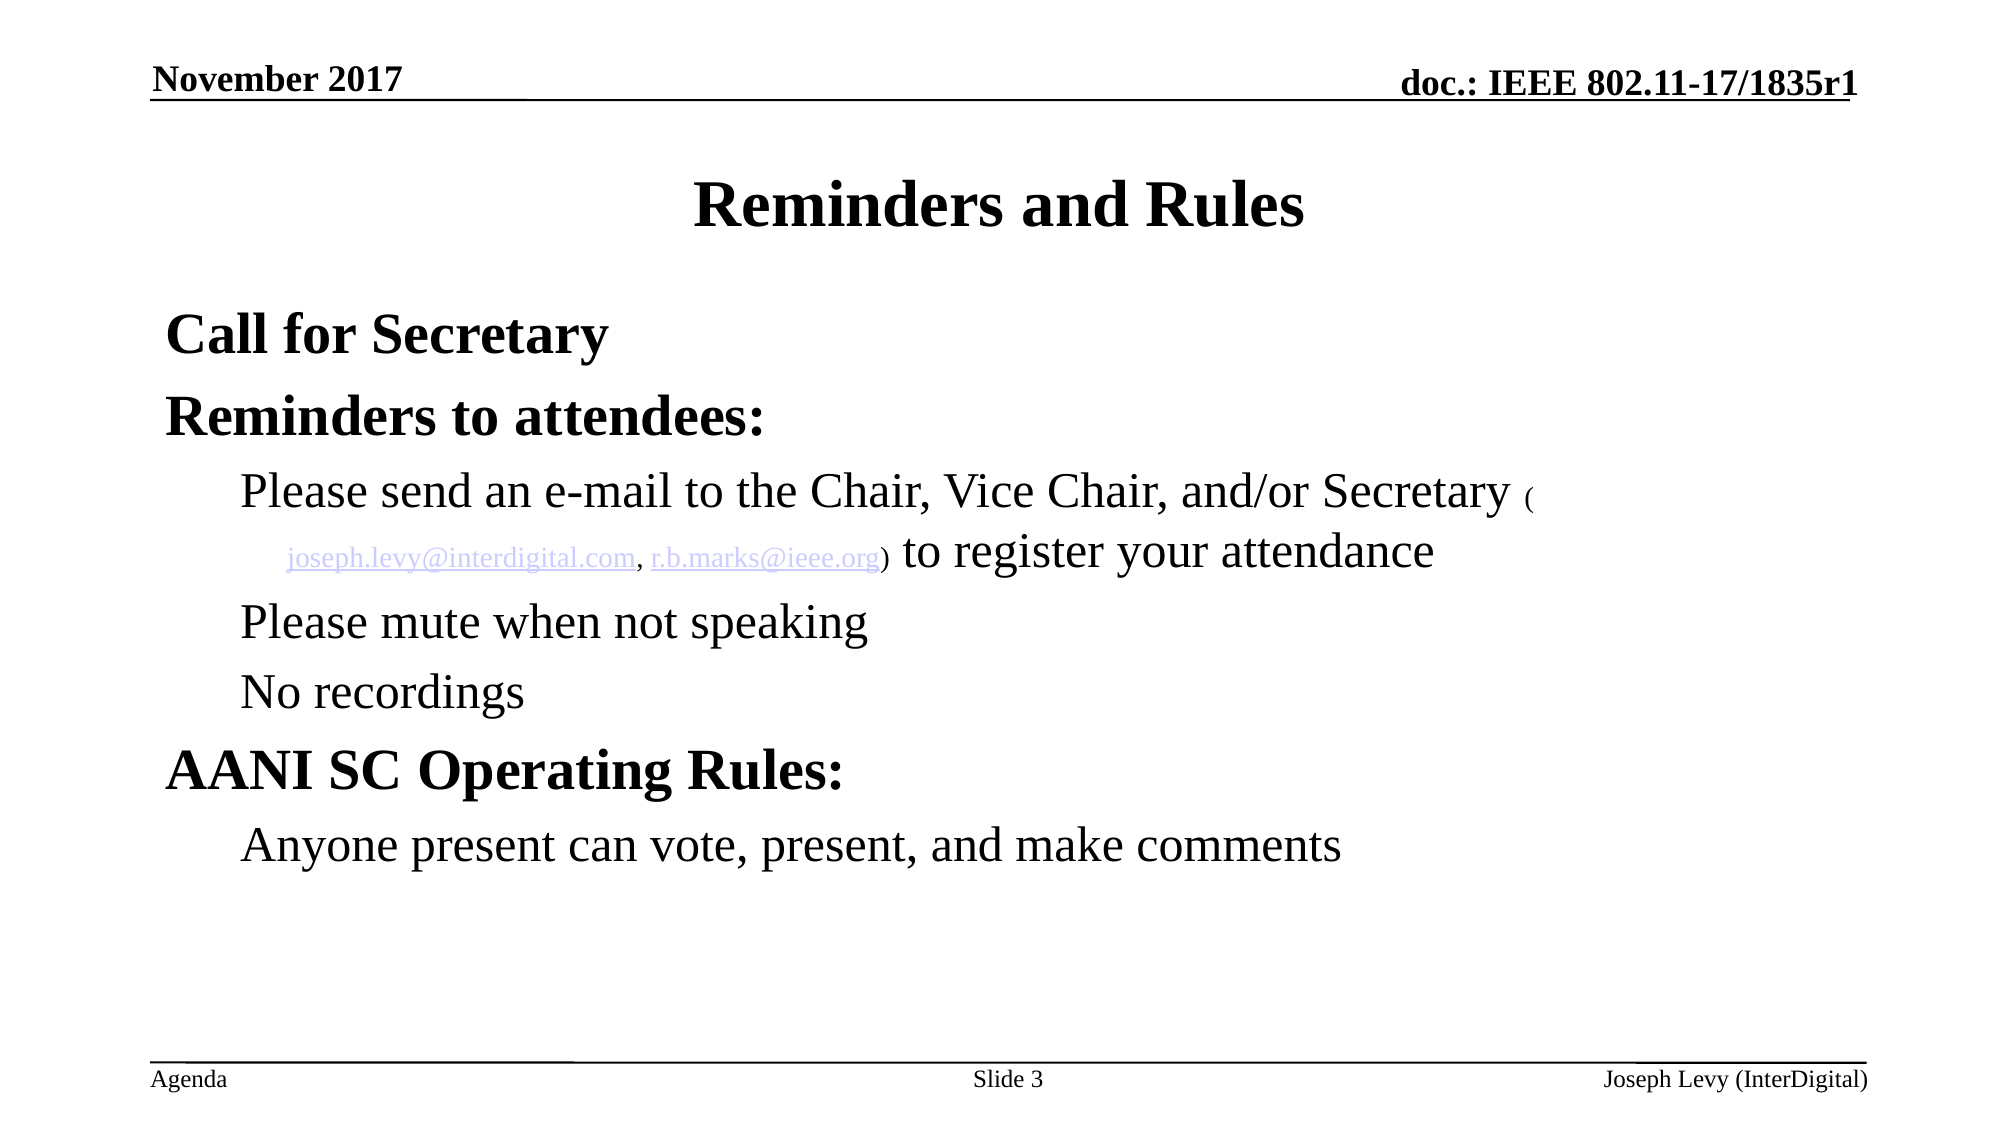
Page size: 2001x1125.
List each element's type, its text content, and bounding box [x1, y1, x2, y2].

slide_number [152, 54, 563, 100]
list Call for Secretary Reminders to attendees: Please send an e-mail to the Chair, Vice Chair, and/or Secretary (joseph.levy@interdigital.com, r.b.marks@ieee.org) to register your attendance Please mute when not speaking No recordings AANI SC Operating Rules: Anyone present can vote, present, and make comments [149, 286, 1850, 963]
slide_number Slide 3 [950, 1061, 1067, 1123]
title Reminders and Rules [149, 112, 1850, 286]
footer Joseph Levy (InterDigital) [1171, 1061, 1869, 1093]
